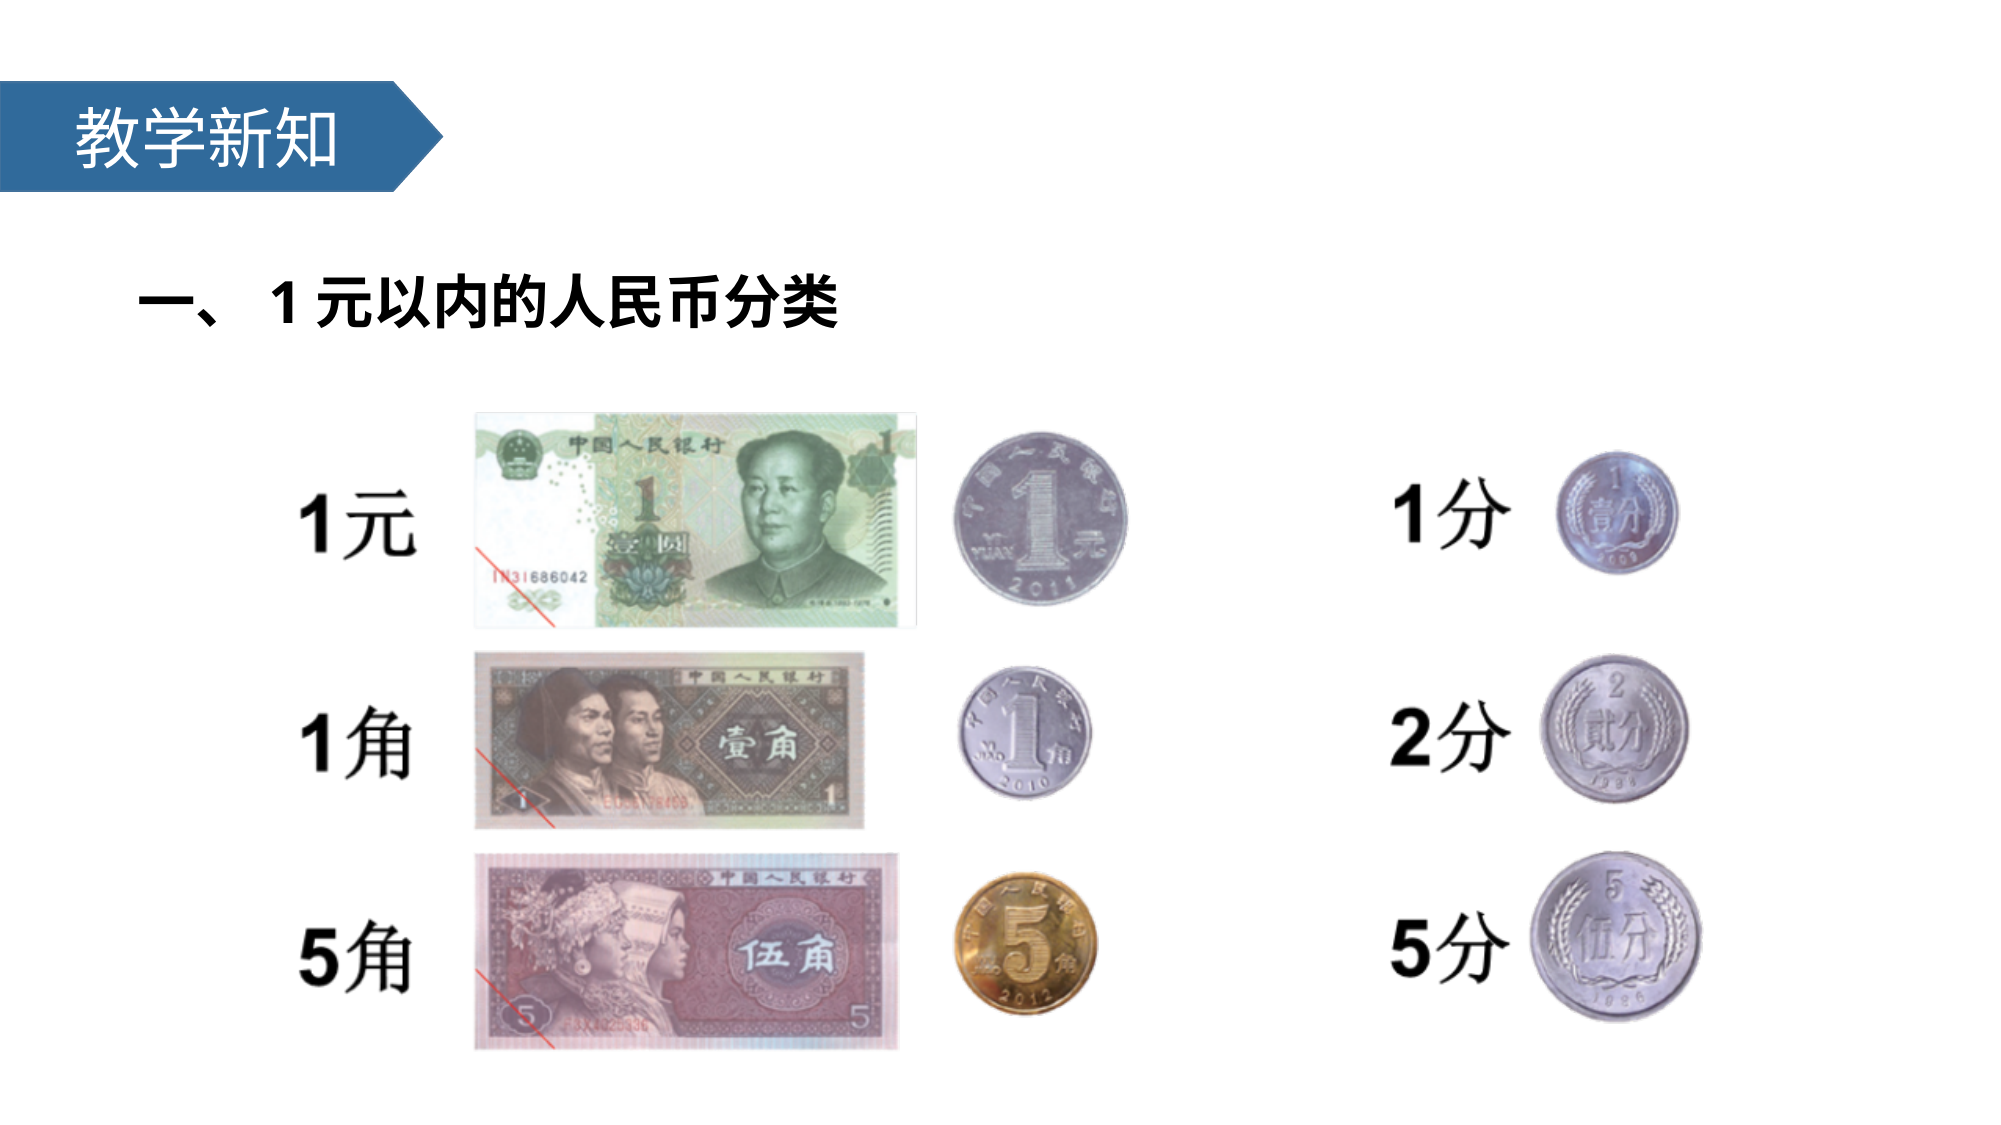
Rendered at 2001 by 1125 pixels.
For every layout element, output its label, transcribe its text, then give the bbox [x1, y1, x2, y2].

text_box 一、1元以内的人民币分类 [123, 257, 1028, 343]
picture [221, 364, 1726, 1066]
text_box 教学新知 [0, 82, 443, 191]
